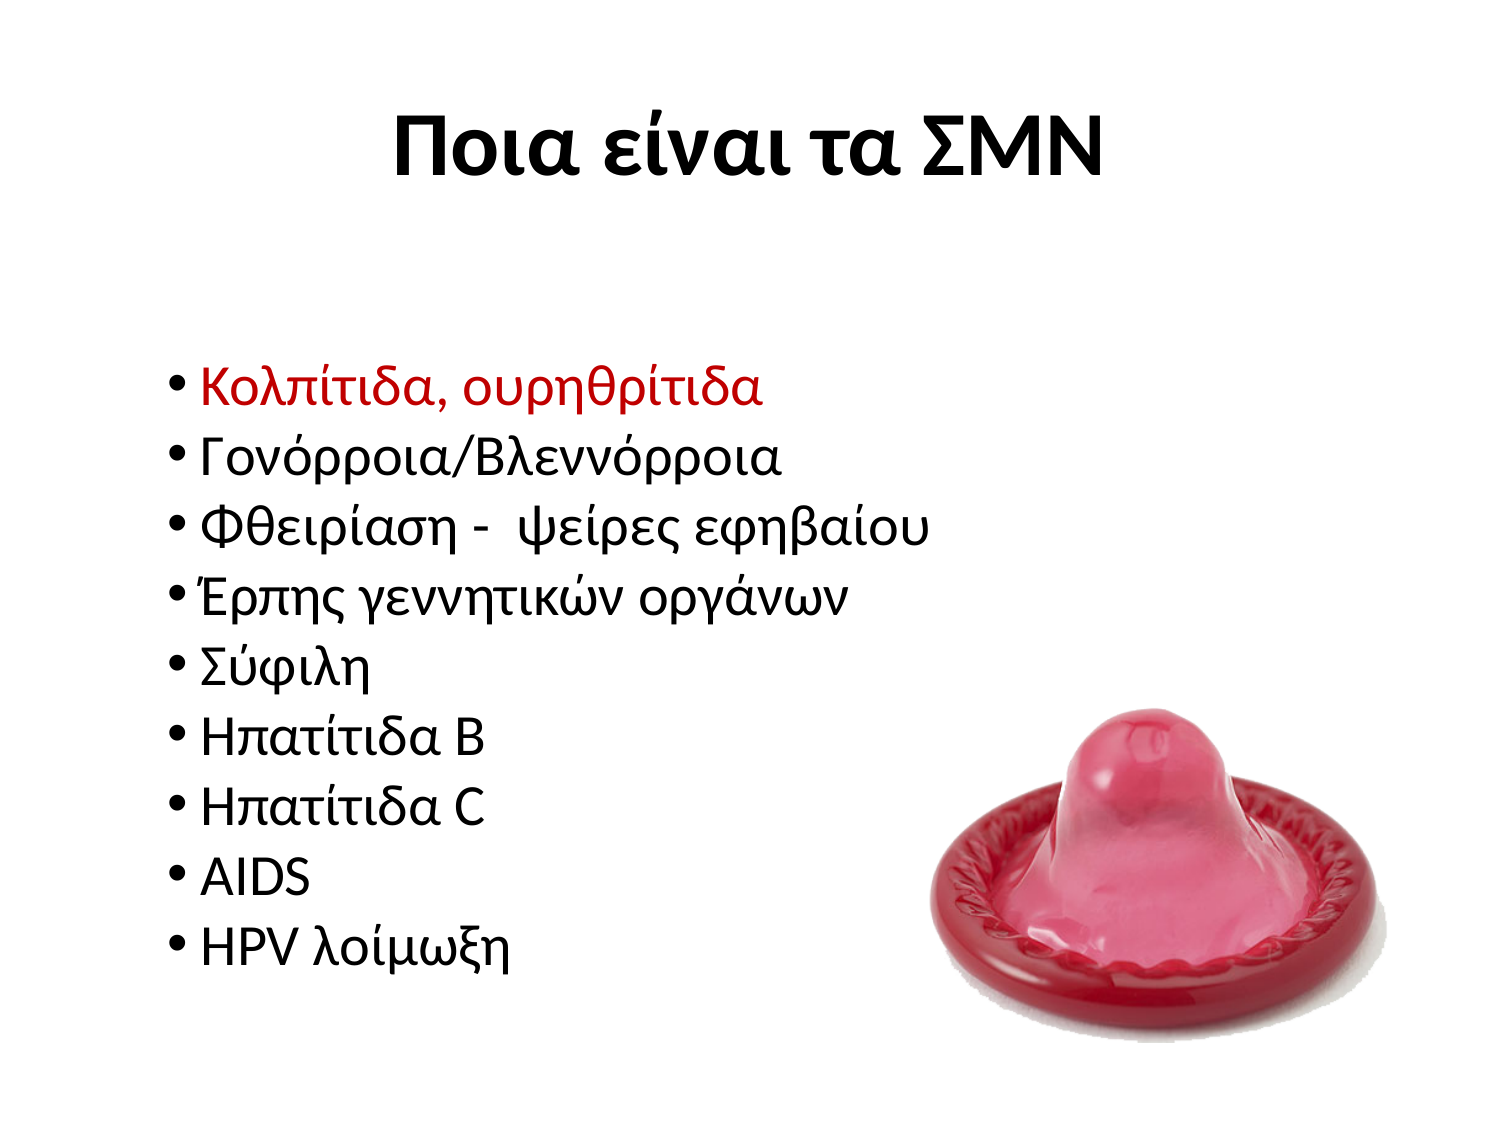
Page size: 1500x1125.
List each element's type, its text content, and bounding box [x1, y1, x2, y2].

title Ποια είναι τα ΣΜΝ [75, 45, 1425, 233]
picture [890, 702, 1458, 1044]
text_box Κολπίτιδα, ουρηθρίτιδα Γονόρροια/Βλεννόρροια Φθειρίαση - ψείρες εφηβαίου Έρπης γεννητικών οργάνων Σύφιλη Ηπατίτιδα Β Ηπατίτιδα C AIDS HPV λοίμωξη [152, 339, 1243, 985]
